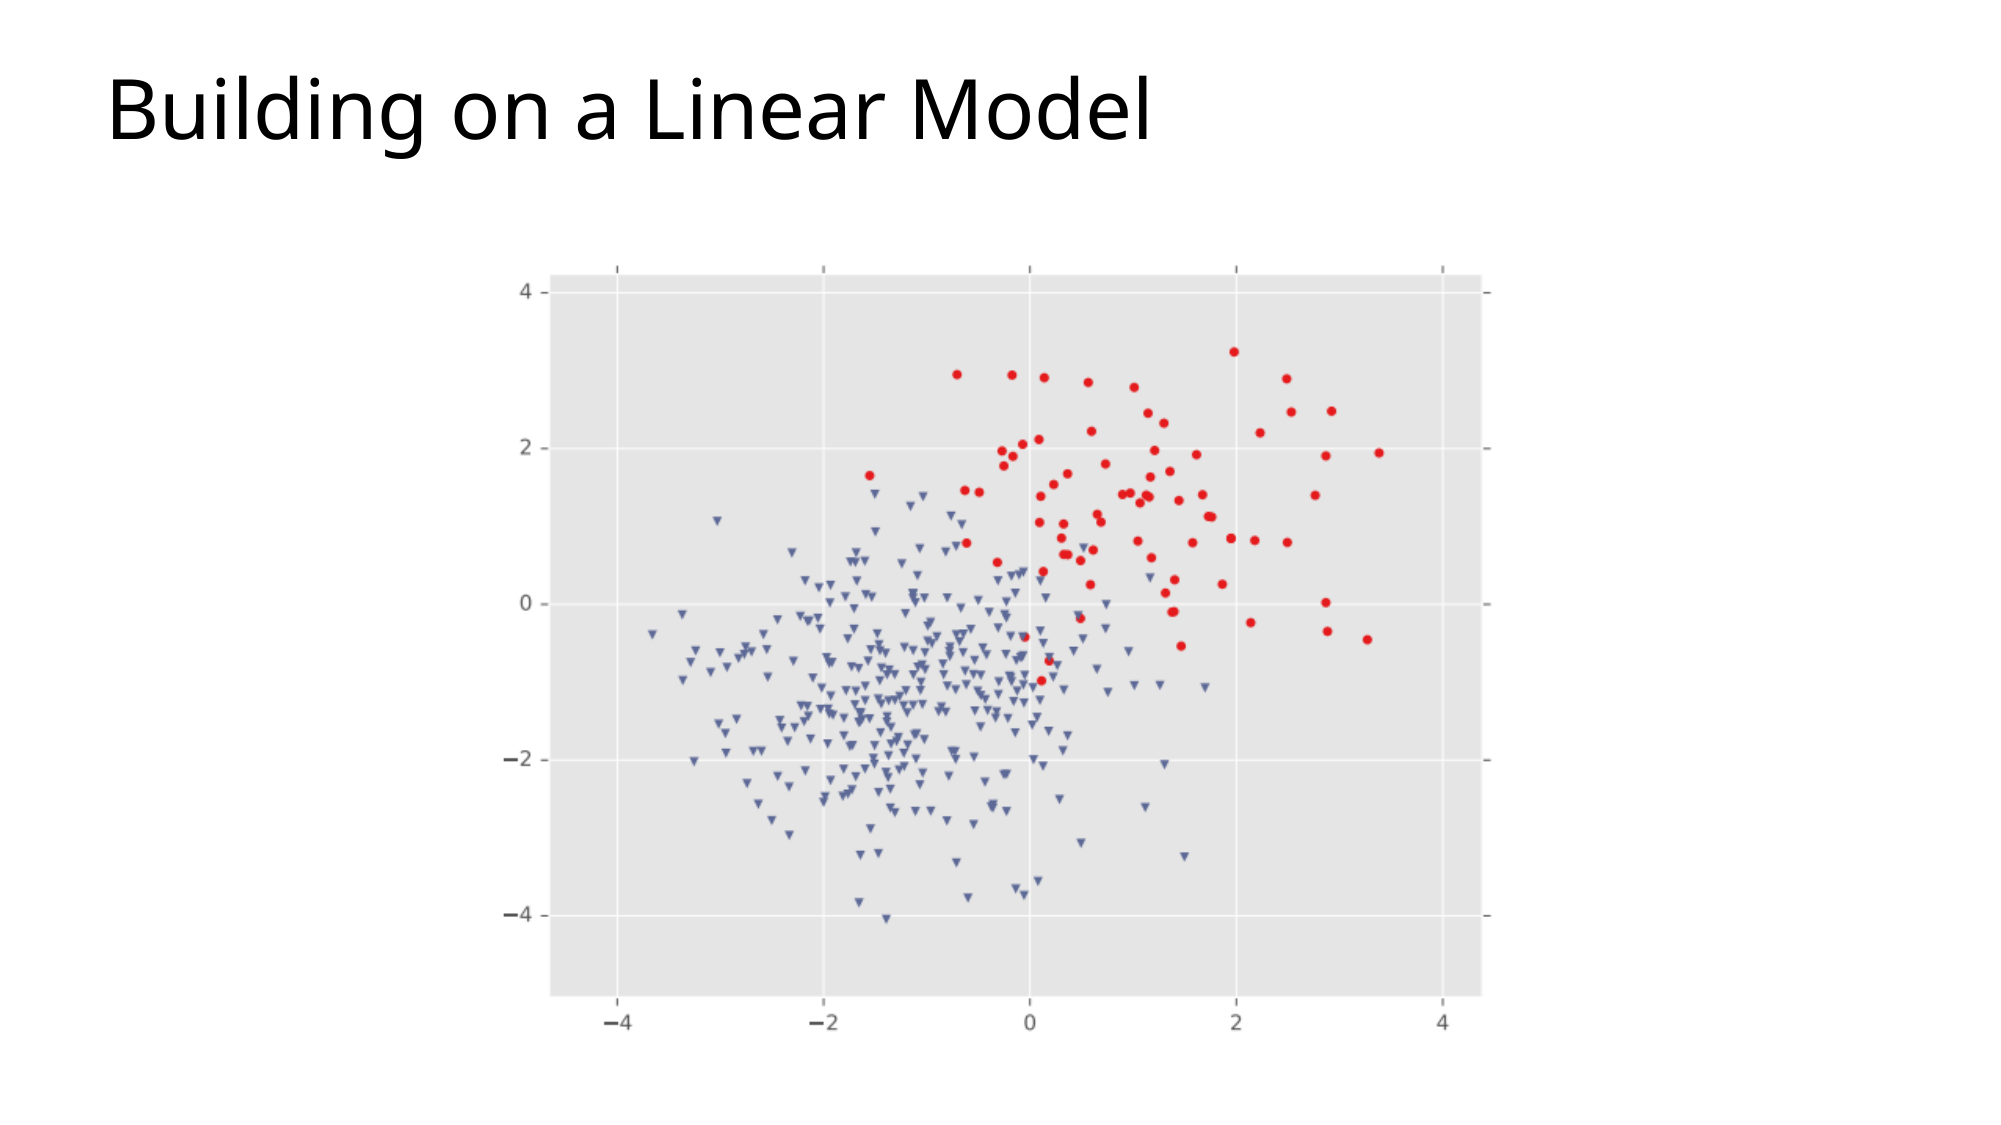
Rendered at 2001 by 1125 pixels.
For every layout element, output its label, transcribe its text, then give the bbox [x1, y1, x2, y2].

title Building on a Linear Model [90, 60, 1816, 164]
picture [399, 184, 1600, 1085]
